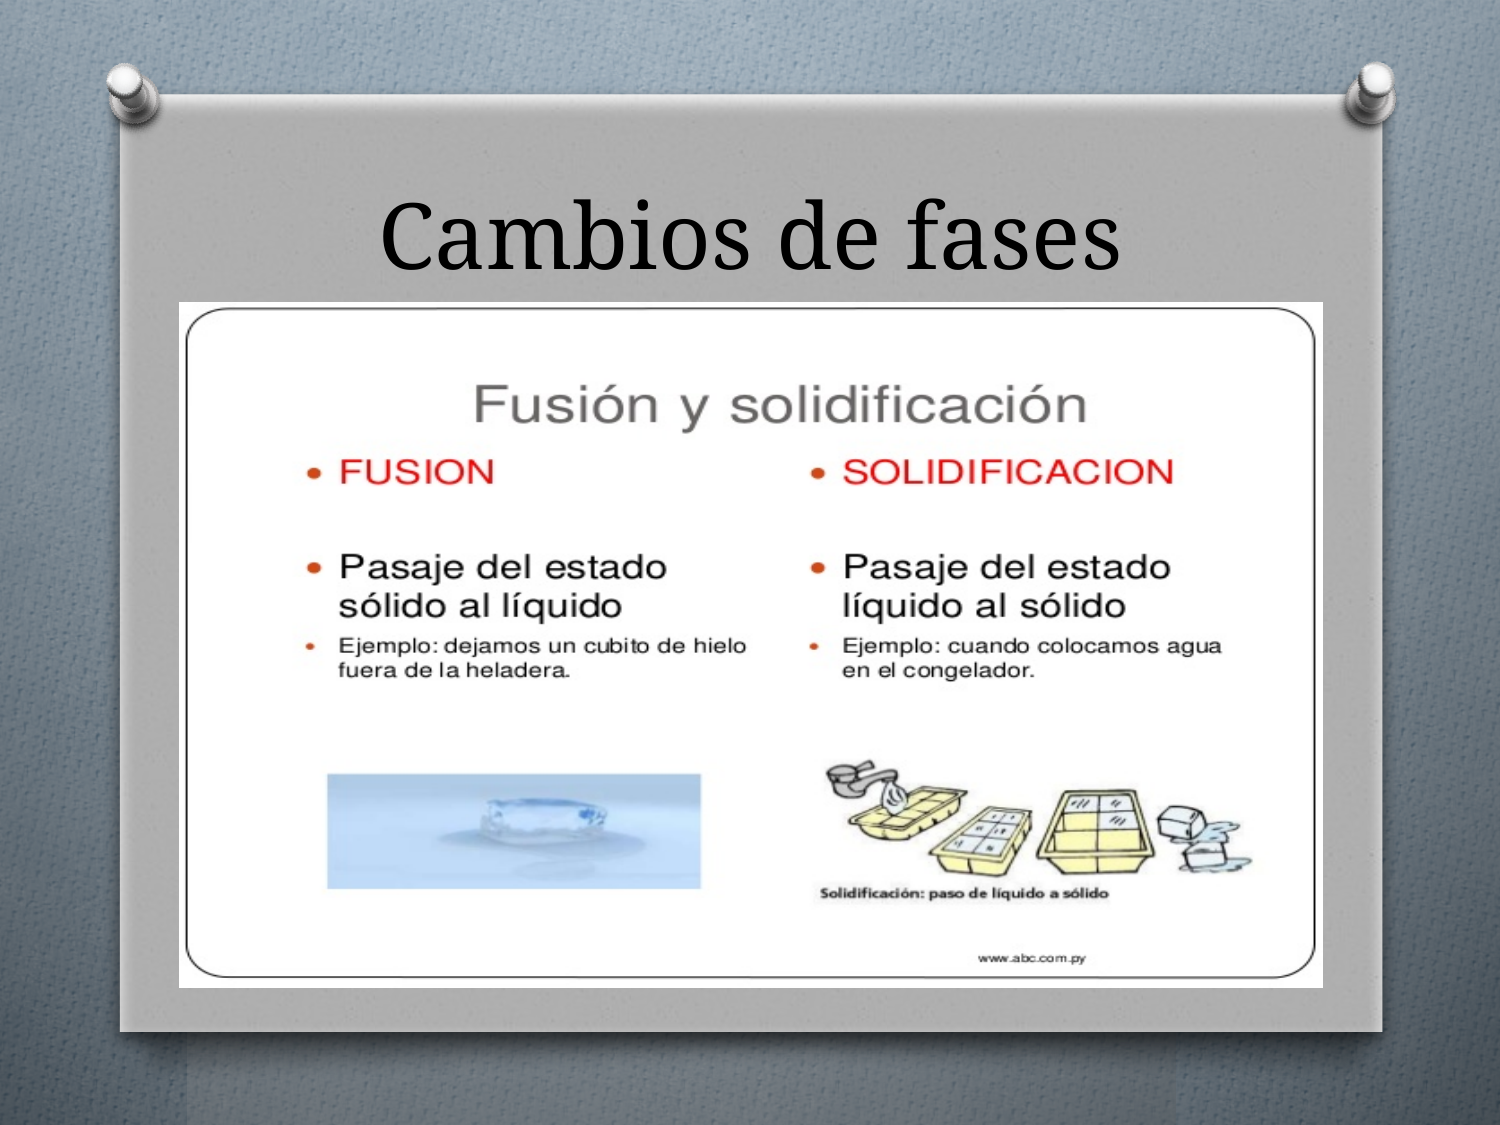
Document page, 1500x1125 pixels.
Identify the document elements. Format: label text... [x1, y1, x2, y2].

picture [75, 29, 198, 153]
picture [1317, 35, 1439, 156]
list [179, 302, 1323, 988]
title Cambios de fases [179, 134, 1323, 302]
